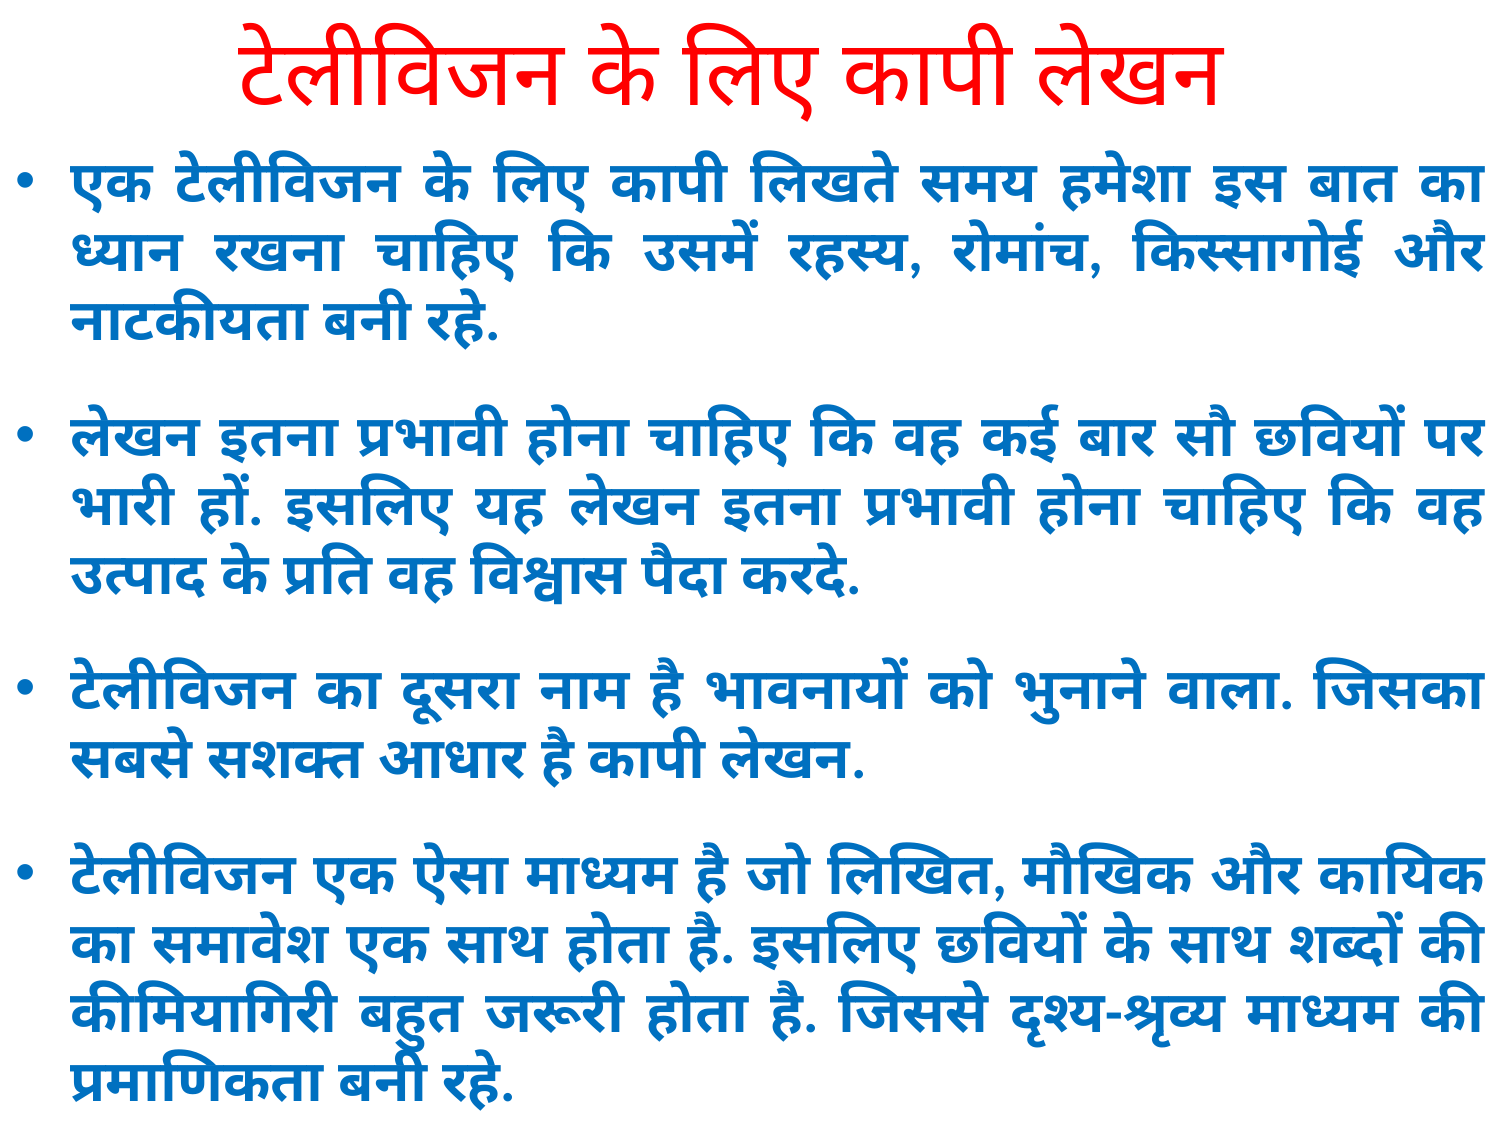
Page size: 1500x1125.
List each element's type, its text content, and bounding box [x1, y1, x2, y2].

title टेलीविजन के लिए कापी लेखन [0, 0, 1463, 137]
list एक टेलीविजन के लिए कापी लिखते समय हमेशा इस बात का ध्यान रखना चाहिए कि उसमें रहस्य, रोमांच, किस्सागोई और नाटकीयता बनी रहे. लेखन इतना प्रभावी होना चाहिए कि वह कई बार सौ छवियों पर भारी हों. इसलिए यह लेखन इतना प्रभावी होना चाहिए कि वह उत्पाद के प्रति वह विश्वास पैदा करदे. टेलीविजन का दूसरा नाम है भावनायों को भुनाने वाला. जिसका सबसे सशक्त आधार है कापी लेखन. टेलीविजन एक ऐसा माध्यम है जो लिखित, मौखिक और कायिक का समावेश एक साथ होता है. इसलिए छवियों के साथ शब्दों की कीमियागिरी बहुत जरूरी होता है. जिससे दृश्य-श्रृव्य माध्यम की प्रमाणिकता बनी रहे. [0, 137, 1500, 1125]
